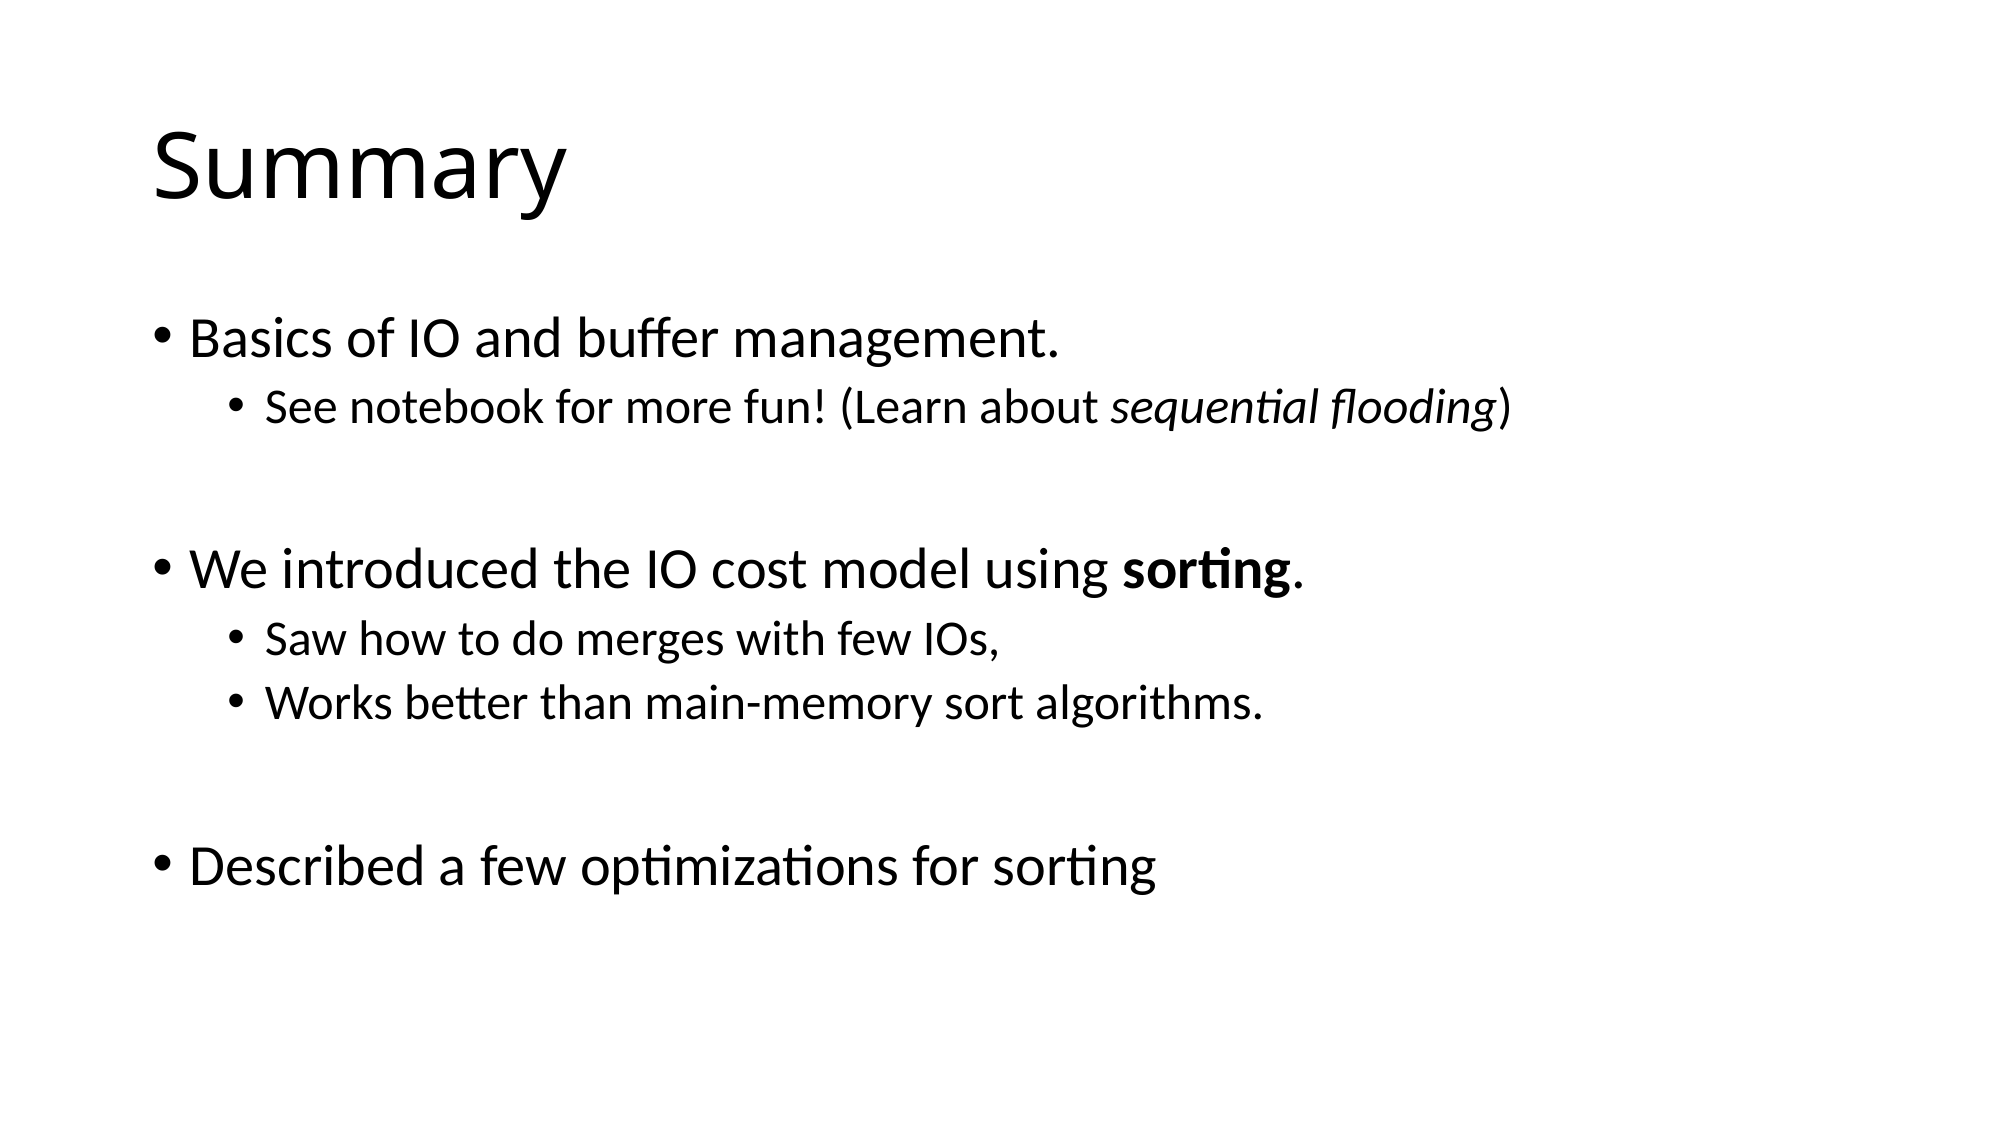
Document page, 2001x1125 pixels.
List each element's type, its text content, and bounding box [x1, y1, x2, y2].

list Basics of IO and buffer management. See notebook for more fun! (Learn about sequential flooding) We introduced the IO cost model using sorting. Saw how to do merges with few IOs, Works better than main-memory sort algorithms. Described a few optimizations for sorting [137, 299, 1863, 1014]
title Summary [137, 59, 1863, 278]
